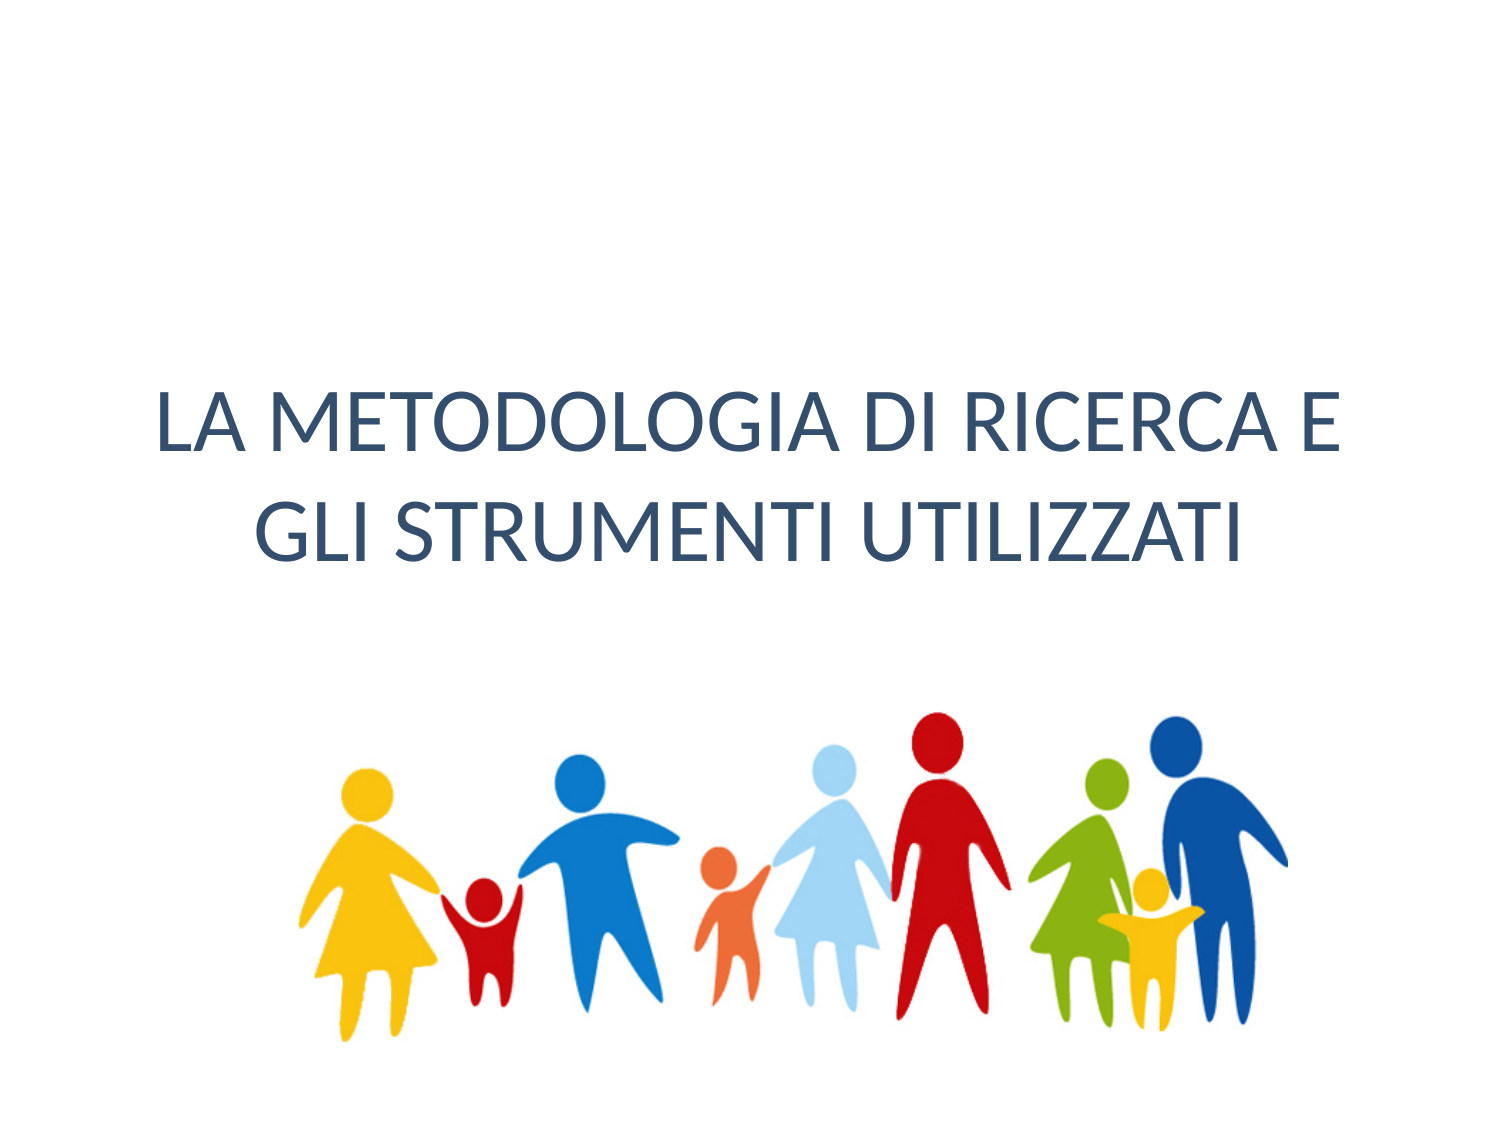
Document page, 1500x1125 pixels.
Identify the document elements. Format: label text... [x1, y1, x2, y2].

title LA METODOLOGIA DI RICERCA E GLI STRUMENTI UTILIZZATI [112, 349, 1388, 591]
picture [286, 610, 1288, 1095]
